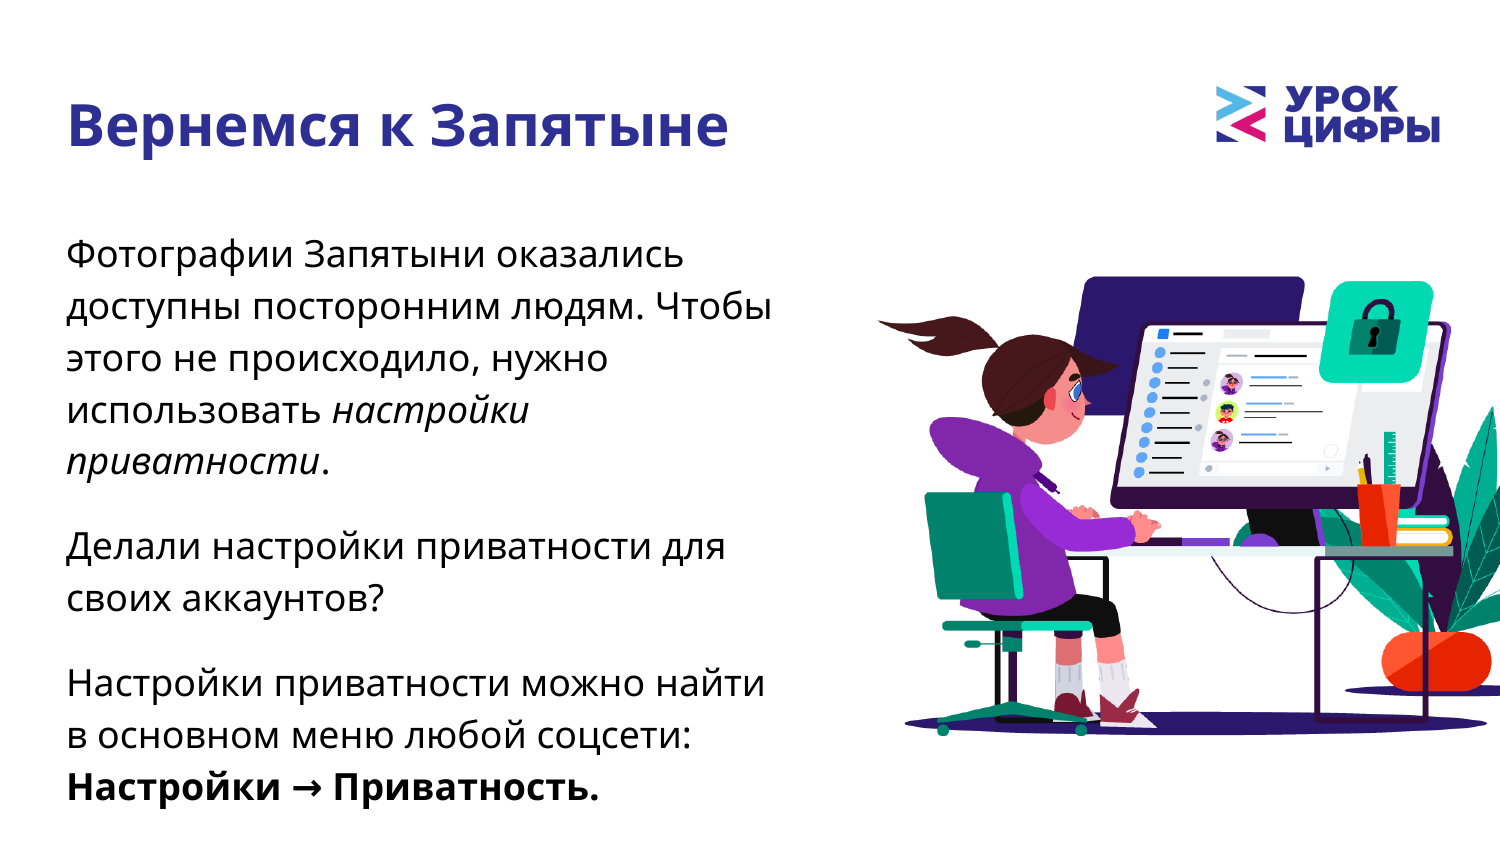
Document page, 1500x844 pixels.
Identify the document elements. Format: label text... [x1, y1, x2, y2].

list Фотографии Запятыни оказались доступны посторонним людям. Чтобы этого не происходило, нужно использовать настройки приватности. Делали настройки приватности для своих аккаунтов? Настройки приватности можно найти в основном меню любой соцсети: Настройки → Приватность. [51, 208, 805, 726]
picture [877, 276, 1500, 736]
picture [1190, 60, 1465, 168]
title Вернемся к Запятыне [51, 72, 1015, 167]
